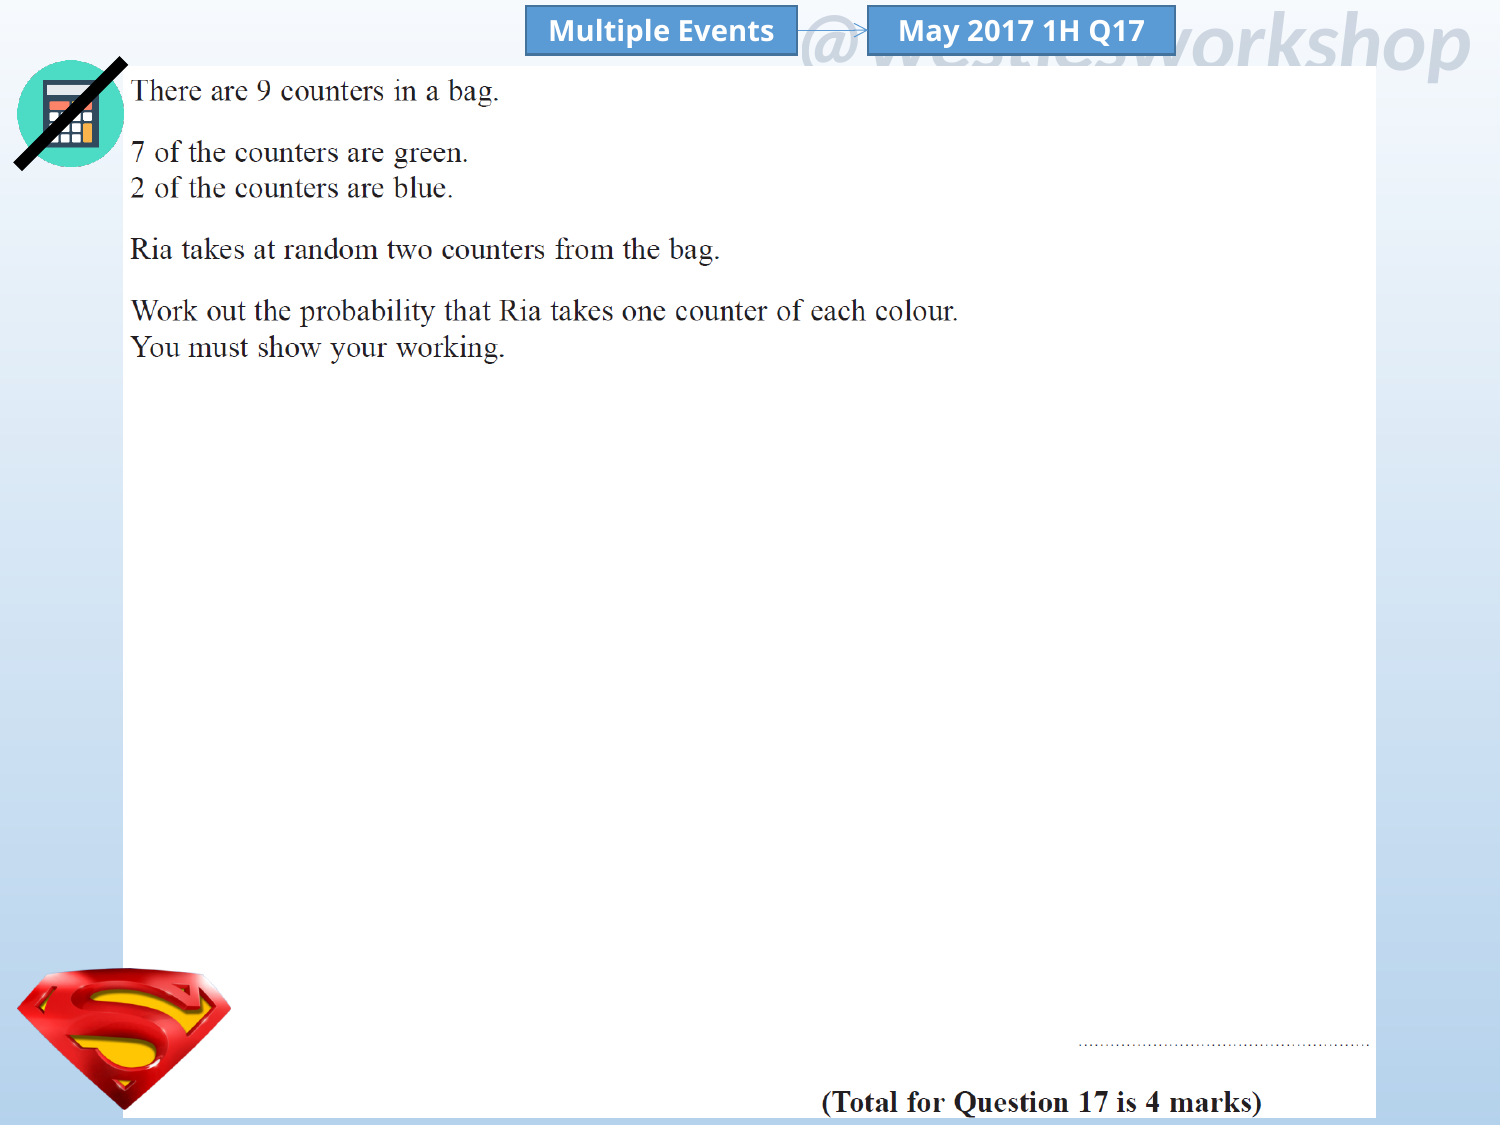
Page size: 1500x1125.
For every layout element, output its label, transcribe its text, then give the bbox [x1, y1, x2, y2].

text_box May 2017 1H Q17 [867, 5, 1176, 56]
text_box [17, 60, 124, 167]
text_box Multiple Events [525, 5, 798, 56]
picture [17, 66, 1376, 1118]
